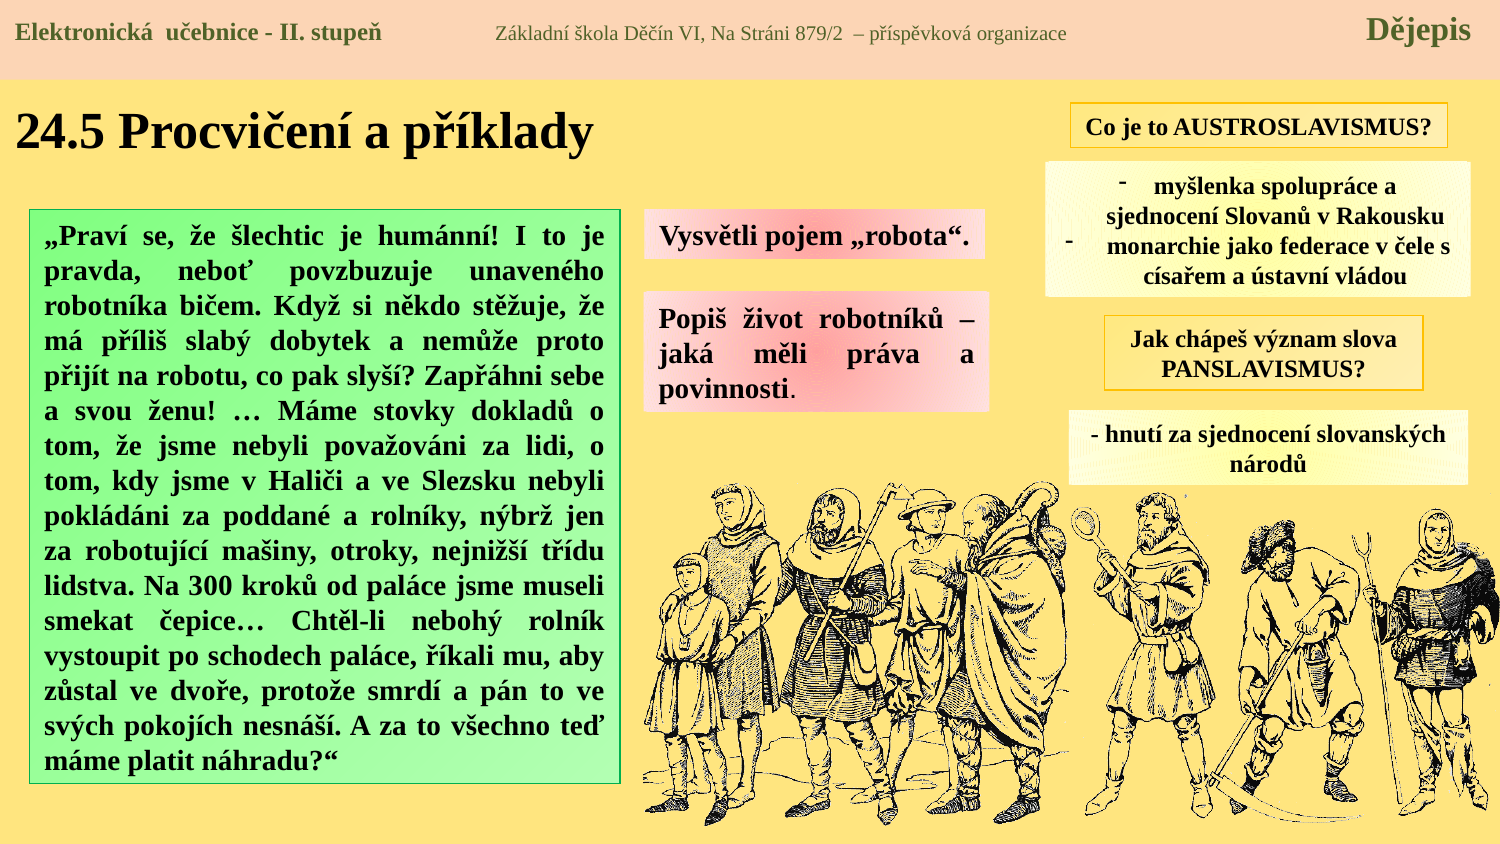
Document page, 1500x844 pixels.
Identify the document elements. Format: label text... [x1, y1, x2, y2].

text_box myšlenka spolupráce a sjednocení Slovanů v Rakousku monarchie jako federace v čele s císařem a ústavní vládou [1045, 161, 1471, 297]
text_box - hnutí za sjednocení slovanských národů [1068, 410, 1469, 485]
text_box Vysvětli pojem „robota“. [644, 209, 985, 259]
text_box Co je to AUSTROSLAVISMUS? [1070, 102, 1448, 148]
text_box Elektronická učebnice - II. stupeň Základní škola Děčín VI, Na Stráni 879/2 – příspěvková organizace Dějepis [0, 0, 1500, 80]
text_box [620, 268, 691, 329]
text_box „Praví se, že šlechtic je humánní! I to je pravda, neboť povzbuzuje unaveného robotníka bičem. Když si někdo stěžuje, že má příliš slabý dobytek a nemůže proto přijít na robotu, co pak slyší? Zapřáhni sebe a svou ženu! … Máme stovky dokladů o tom, že jsme nebyli považováni za lidi, o tom, kdy jsme v Haliči a ve Slezsku nebyli pokládáni za poddané a rolníky, nýbrž jen za robotující mašiny, otroky, nejnižší třídu lidstva. Na 300 kroků od paláce jsme museli smekat čepice… Chtěl-li nebohý rolník vystoupit po schodech paláce, říkali mu, aby zůstal ve dvoře, protože smrdí a pán to ve svých pokojích nesnáší. A za to všechno teď máme platit náhradu?“ [29, 209, 620, 784]
text_box Jak chápeš význam slova PANSLAVISMUS? [1104, 315, 1424, 391]
title 24.5 Procvičení a příklady [0, 80, 745, 178]
text_box Popiš život robotníků – jaká měli práva a povinnosti. [643, 291, 990, 412]
picture [643, 480, 1500, 827]
